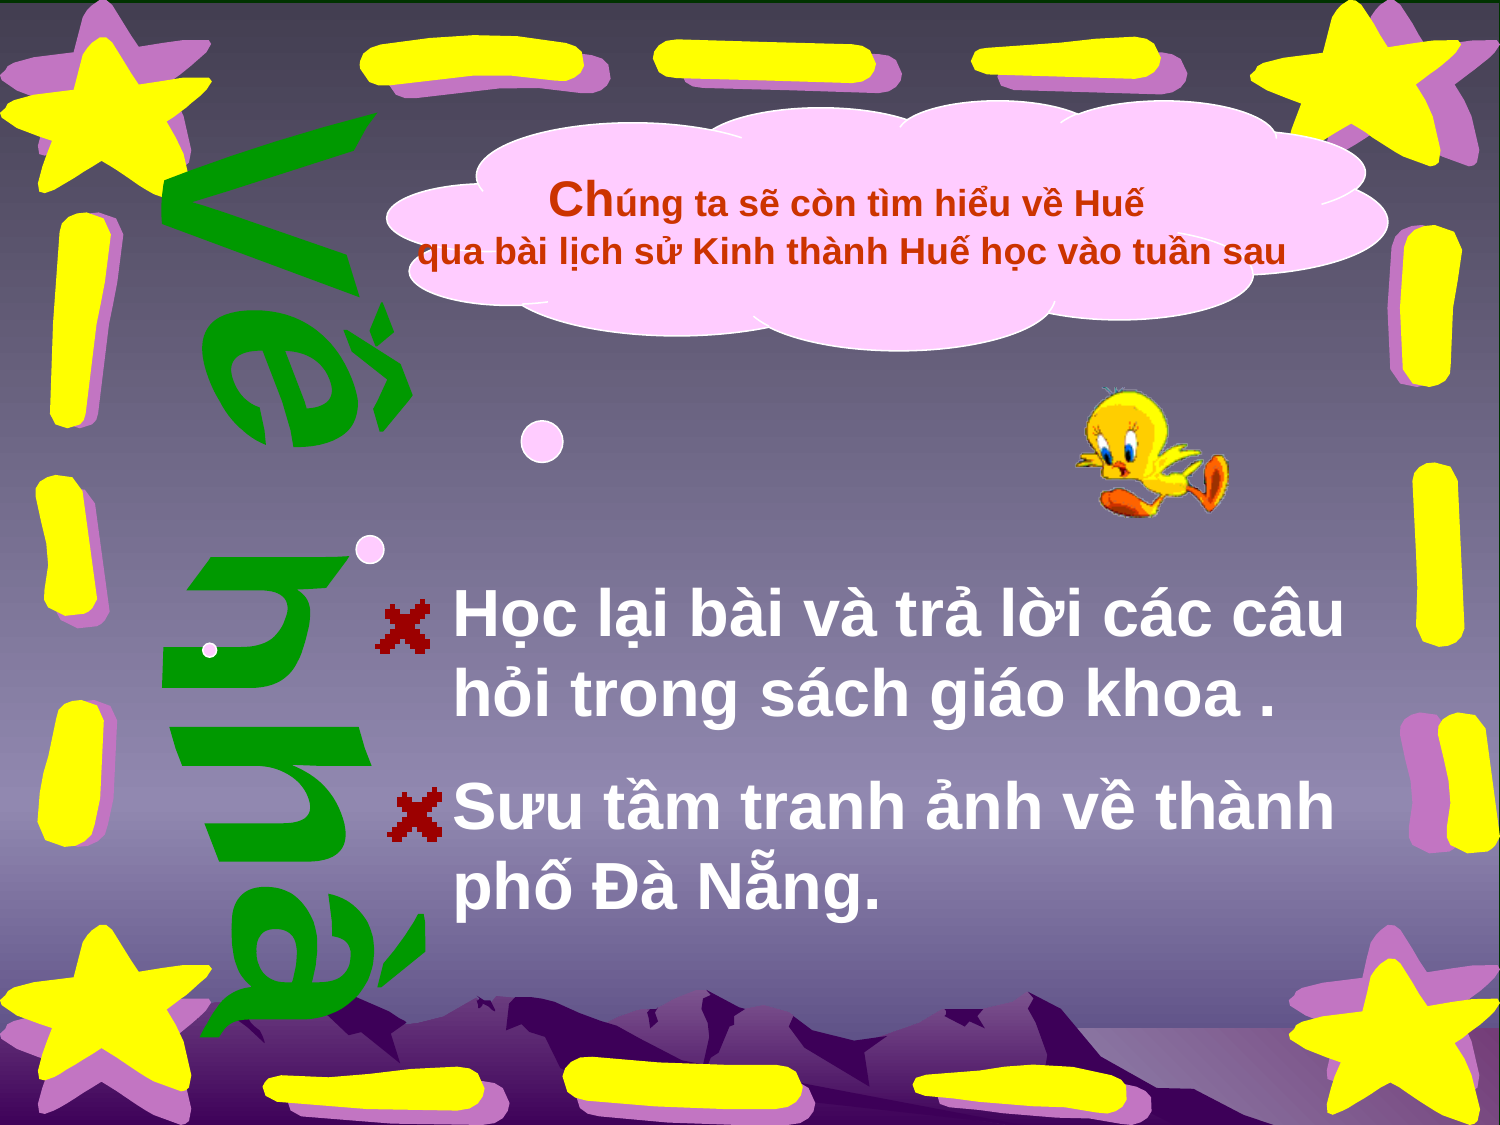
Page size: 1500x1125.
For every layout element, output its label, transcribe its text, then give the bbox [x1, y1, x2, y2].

text_box [652, 39, 877, 84]
text_box Chúng ta sẽ còn tìm hiểu về Huế qua bài lịch sử Kinh thành Huế học vào tuần sau [521, 420, 563, 463]
text_box [1387, 224, 1424, 387]
text_box [577, 1084, 816, 1125]
text_box Chúng ta sẽ còn tìm hiểu về Huế qua bài lịch sử Kinh thành Huế học vào tuần sau [386, 100, 1388, 351]
text_box [389, 53, 611, 99]
text_box [1417, 40, 1500, 167]
text_box [938, 1084, 1152, 1125]
text_box [262, 1066, 485, 1111]
text_box [1288, 958, 1500, 1125]
text_box [56, 489, 110, 629]
text_box [562, 1056, 803, 1110]
text_box [1437, 712, 1500, 854]
picture [387, 787, 448, 848]
text_box [1249, 0, 1462, 167]
text_box [359, 35, 585, 86]
text_box [37, 137, 51, 156]
text_box [0, 1018, 51, 1058]
text_box [0, 37, 212, 204]
text_box [288, 1081, 510, 1125]
text_box [75, 212, 124, 429]
text_box [1456, 1034, 1480, 1089]
text_box [168, 998, 212, 1033]
text_box [49, 212, 111, 429]
text_box [1327, 125, 1369, 150]
text_box [1399, 712, 1455, 854]
text_box [912, 1064, 1127, 1114]
text_box [75, 699, 118, 847]
picture [1074, 387, 1229, 518]
text_box [0, 924, 212, 1092]
text_box [1412, 462, 1465, 647]
text_box [1399, 224, 1463, 387]
text_box [1326, 1059, 1340, 1081]
text_box [0, 0, 212, 96]
text_box Học lại bài và trả lời các câu hỏi trong sách giáo khoa . Sưu tầm tranh ảnh về thành phố Đà Nẵng. [437, 562, 1408, 931]
text_box [684, 53, 903, 94]
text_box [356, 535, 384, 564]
text_box [168, 112, 192, 165]
text_box [37, 699, 104, 847]
text_box [37, 1049, 192, 1125]
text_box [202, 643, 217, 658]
text_box [1370, 0, 1423, 47]
picture [374, 599, 436, 661]
text_box [997, 52, 1188, 95]
text_box [1288, 924, 1500, 1019]
text_box [970, 36, 1161, 79]
text_box [35, 474, 98, 616]
